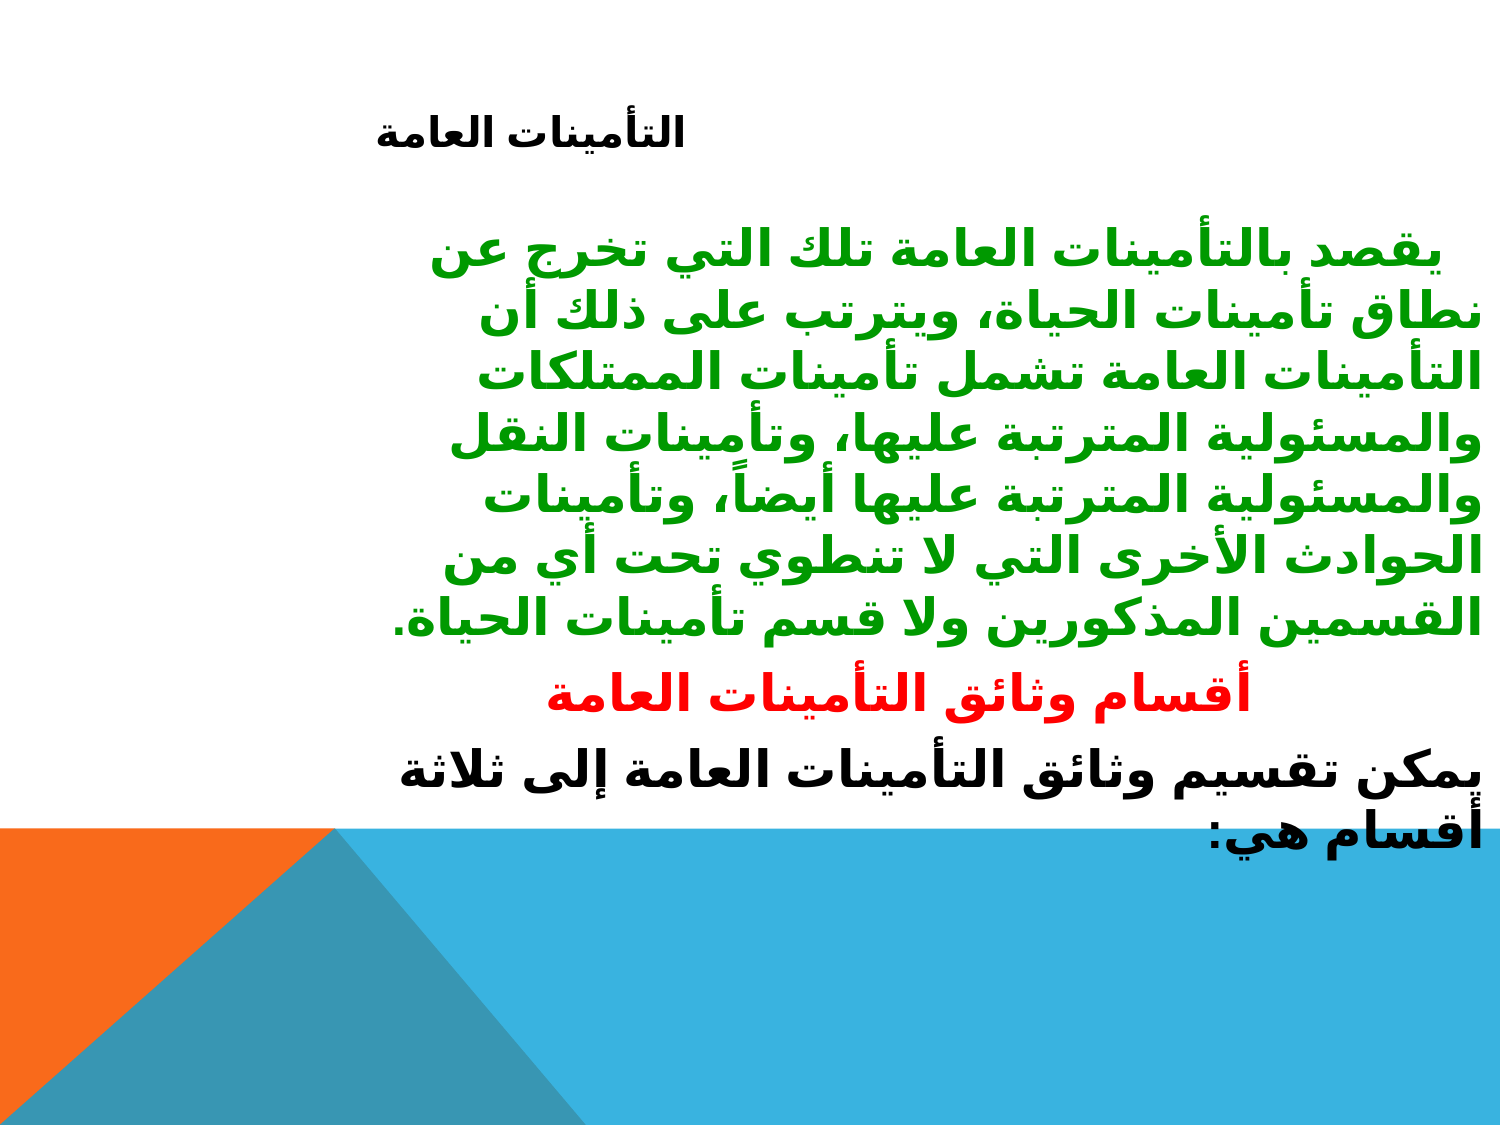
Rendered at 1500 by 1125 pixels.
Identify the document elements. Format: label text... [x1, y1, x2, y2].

list يقصد بالتأمينات العامة تلك التي تخرج عن نطاق تأمينات الحياة، ويترتب على ذلك أن التأمينات العامة تشمل تأمينات الممتلكات والمسئولية المترتبة عليها، وتأمينات النقل والمسئولية المترتبة عليها أيضاً، وتأمينات الحوادث الأخرى التي لا تنطوي تحت أي من القسمين المذكورين ولا قسم تأمينات الحياة. أقسام وثائق التأمينات العامة يمكن تقسيم وثائق التأمينات العامة إلى ثلاثة أقسام هي: [370, 208, 1500, 905]
title التأمينات العامة [360, 47, 1500, 164]
